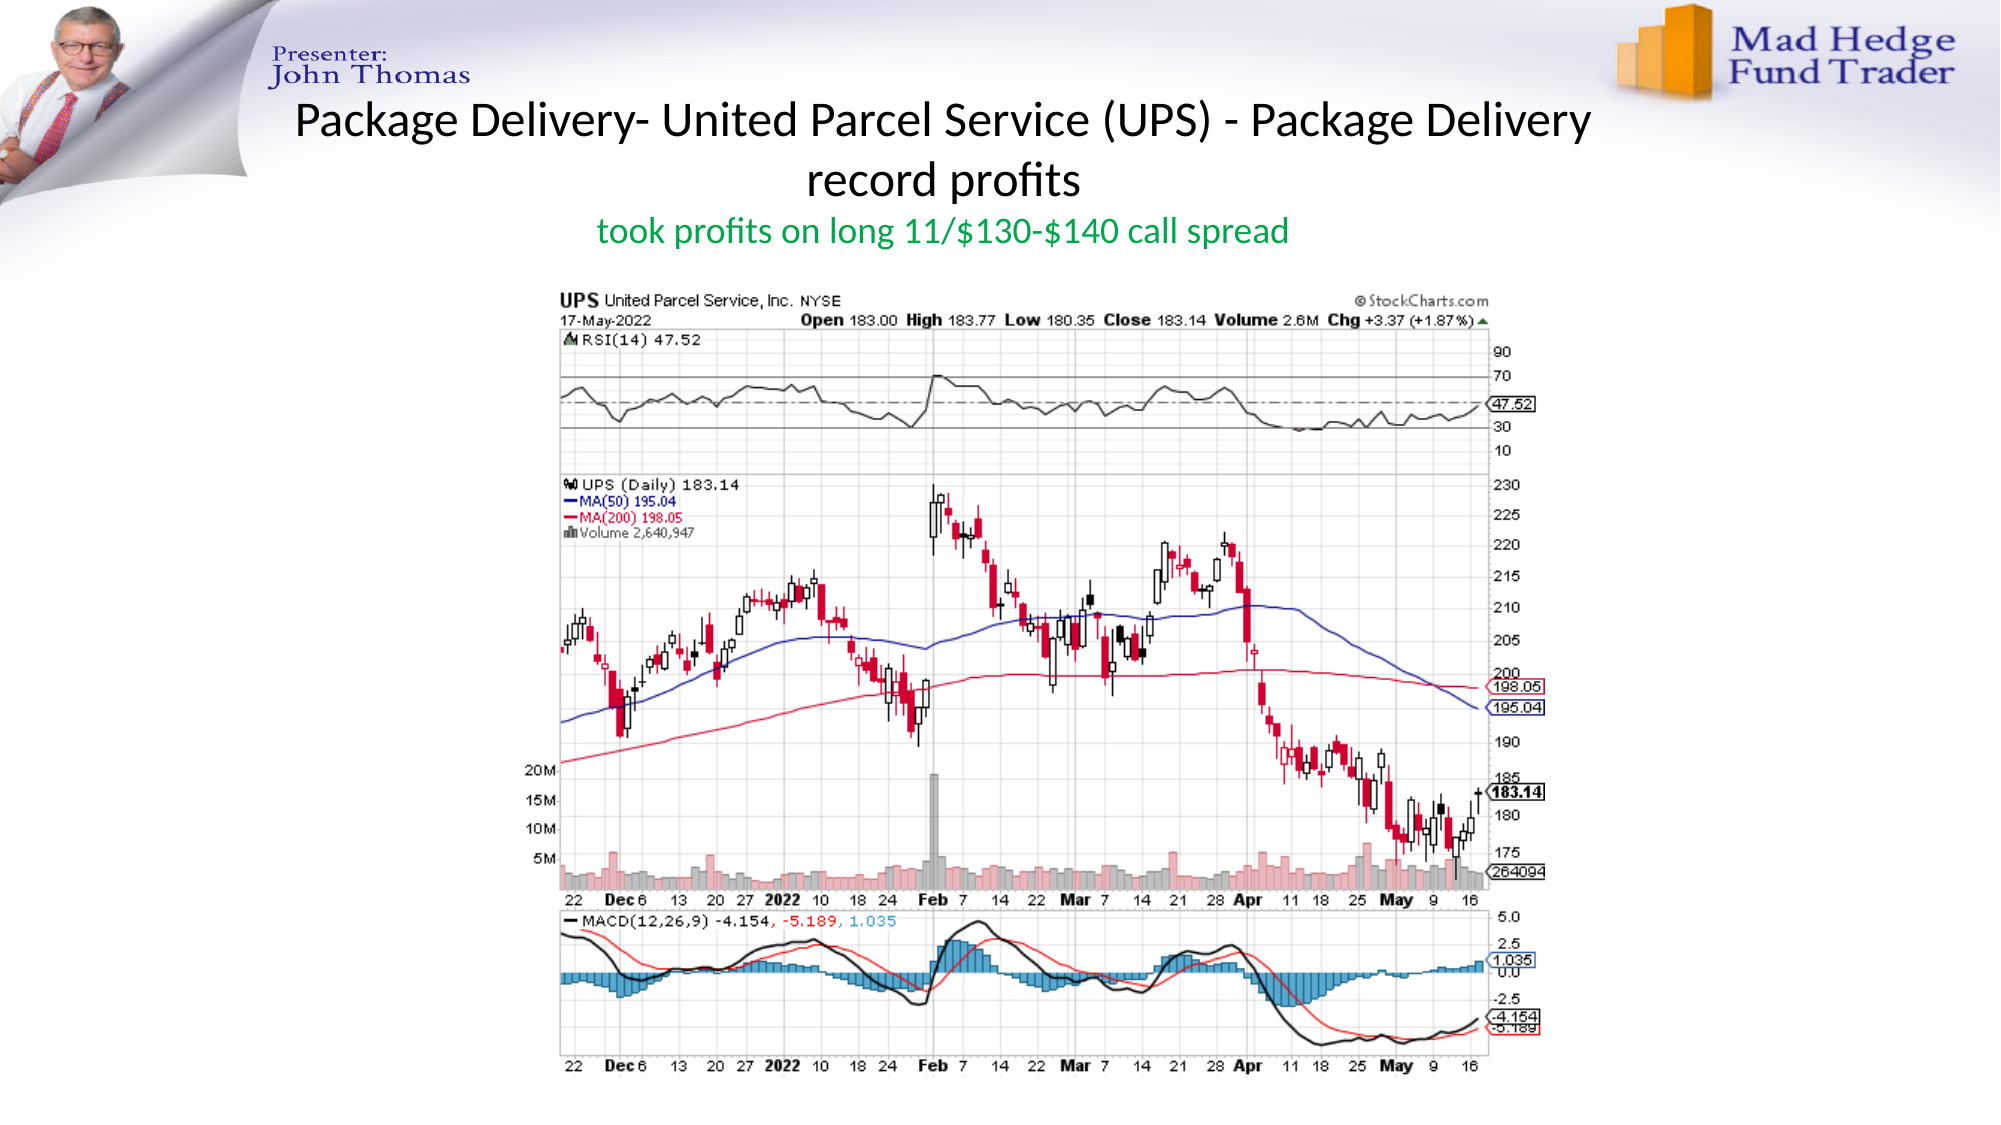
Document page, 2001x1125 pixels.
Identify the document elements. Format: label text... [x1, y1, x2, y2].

picture [0, 0, 2000, 1080]
title Package Delivery- United Parcel Service (UPS) - Package Delivery record profits took profits on long 11/$130-$140 call spread [187, 75, 1700, 263]
